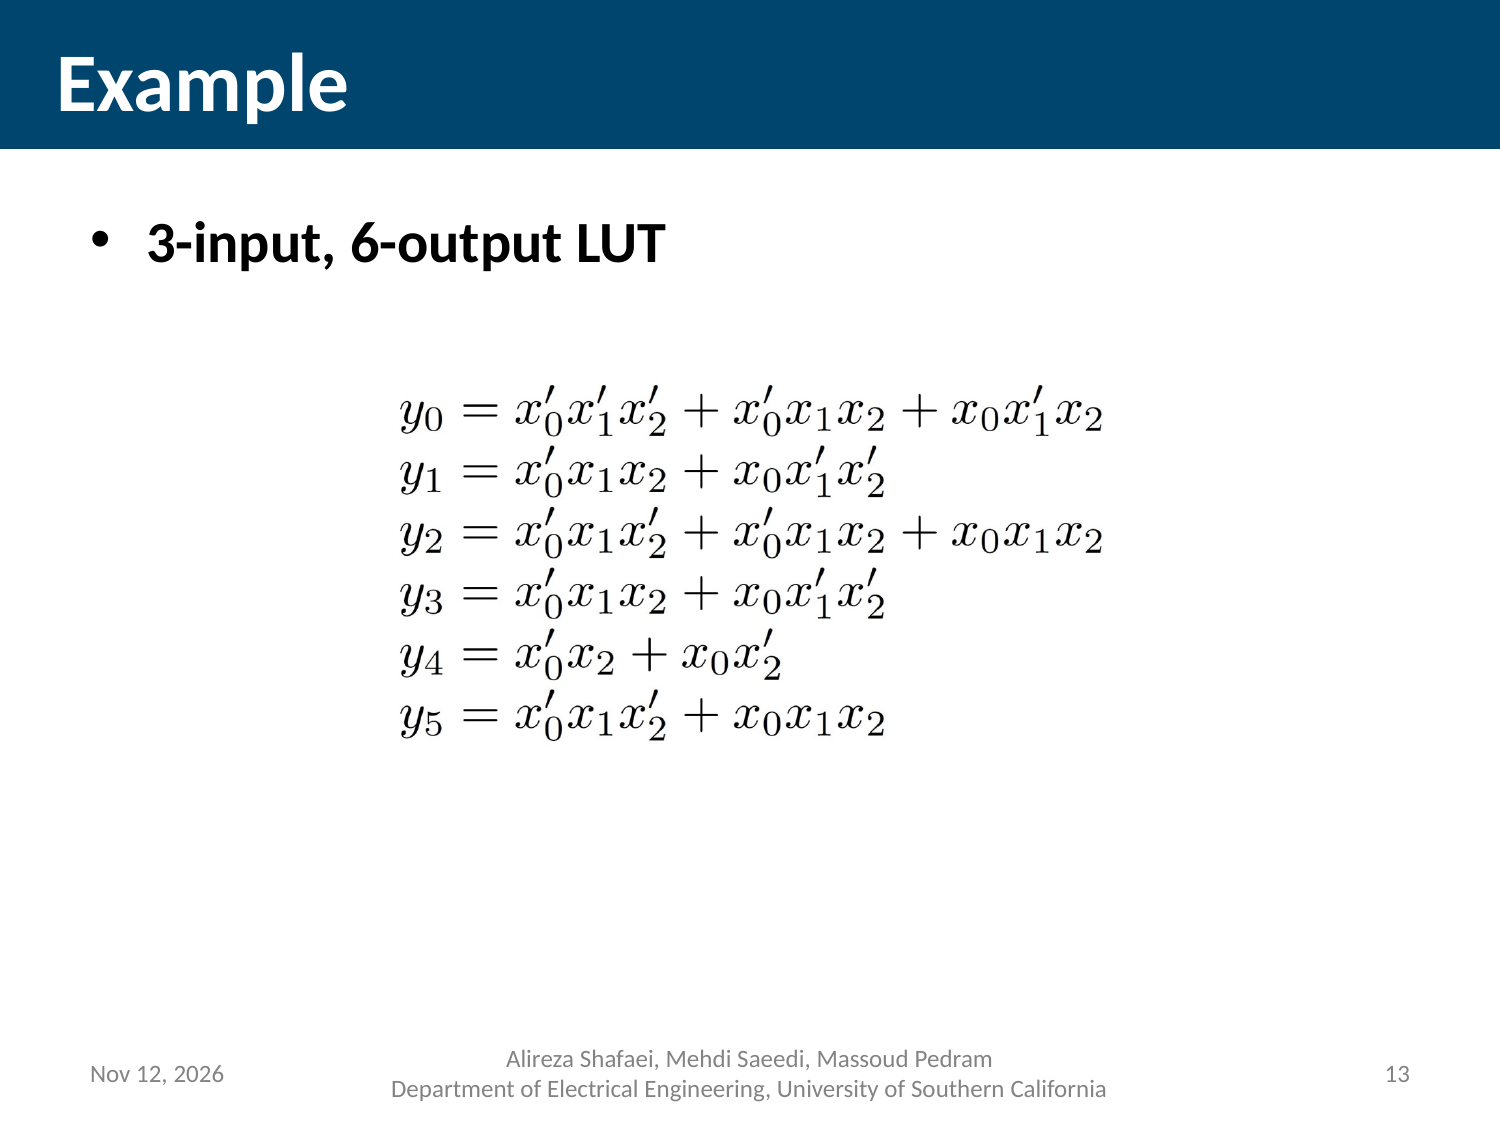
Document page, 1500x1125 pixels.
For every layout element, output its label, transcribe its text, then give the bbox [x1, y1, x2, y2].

picture [392, 379, 1108, 746]
slide_number 16-Jul-14 [75, 1042, 254, 1103]
slide_number 12 [1246, 1042, 1425, 1103]
footer Alireza Shafaei, Mehdi Saeedi, Massoud Pedram Department of Electrical Engineering, University of Southern California [277, 1042, 1223, 1103]
list 3-input, 6-output LUT [75, 196, 1425, 1010]
title Example [41, 15, 1459, 142]
